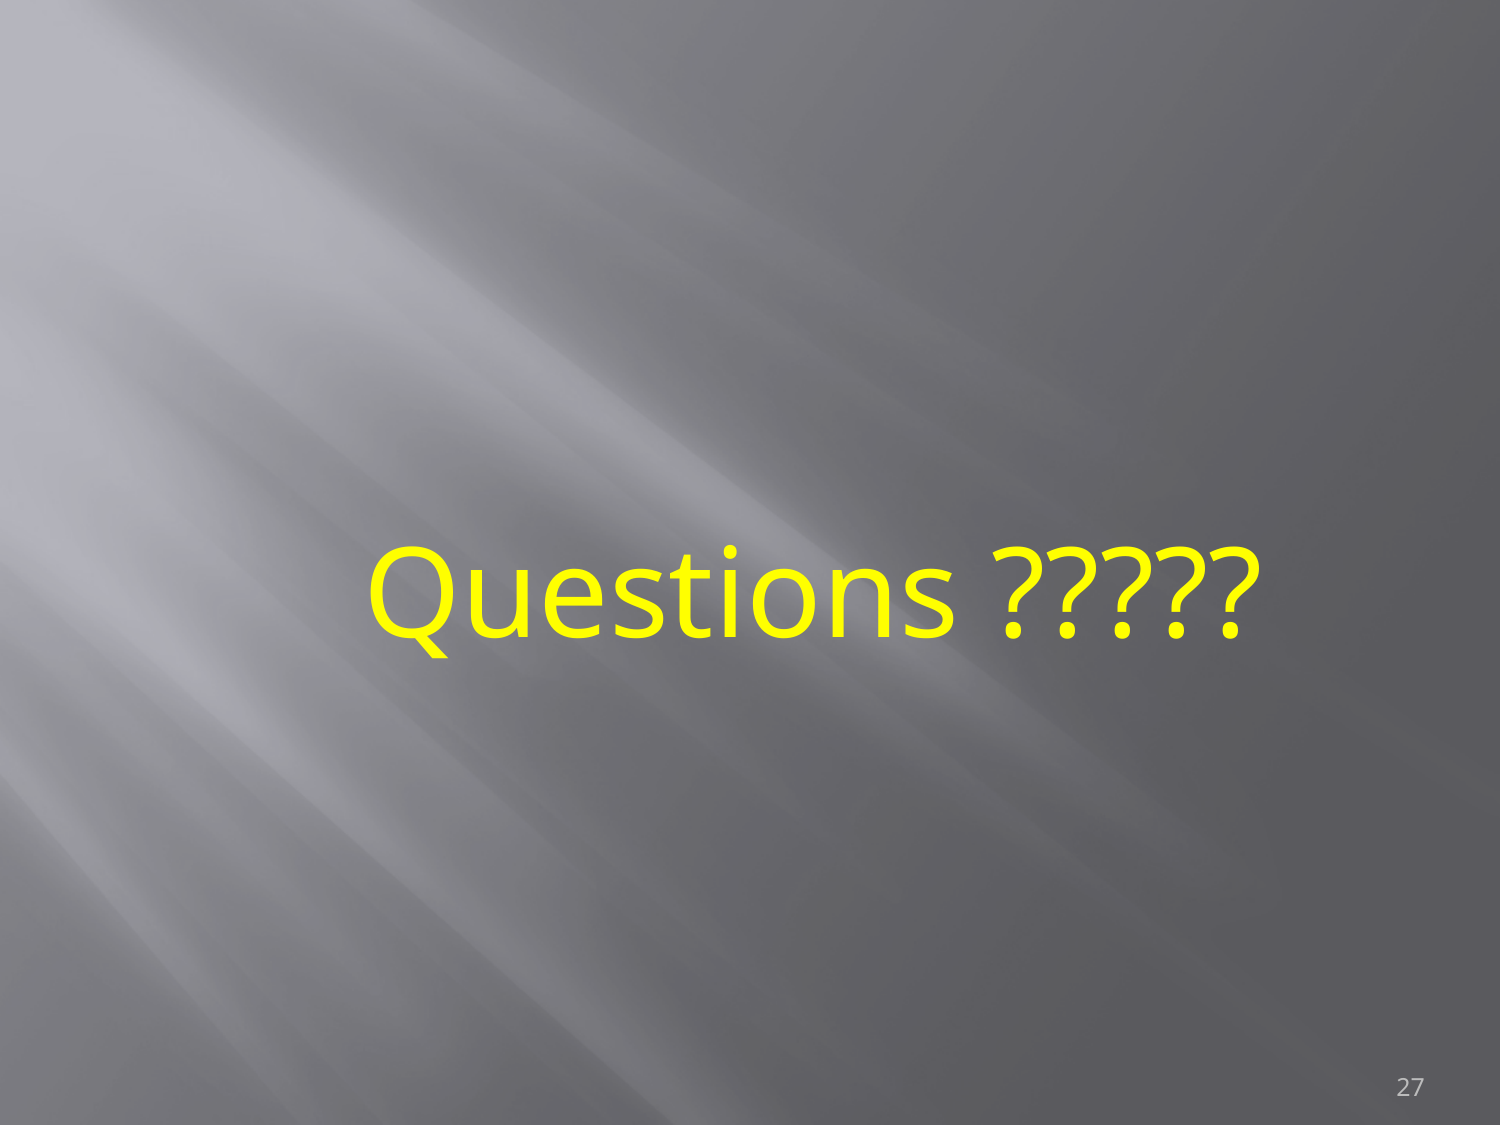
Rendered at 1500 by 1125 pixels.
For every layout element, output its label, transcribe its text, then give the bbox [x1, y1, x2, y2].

slide_number 27 [1299, 1052, 1425, 1113]
list Questions ????? [187, 410, 1418, 861]
